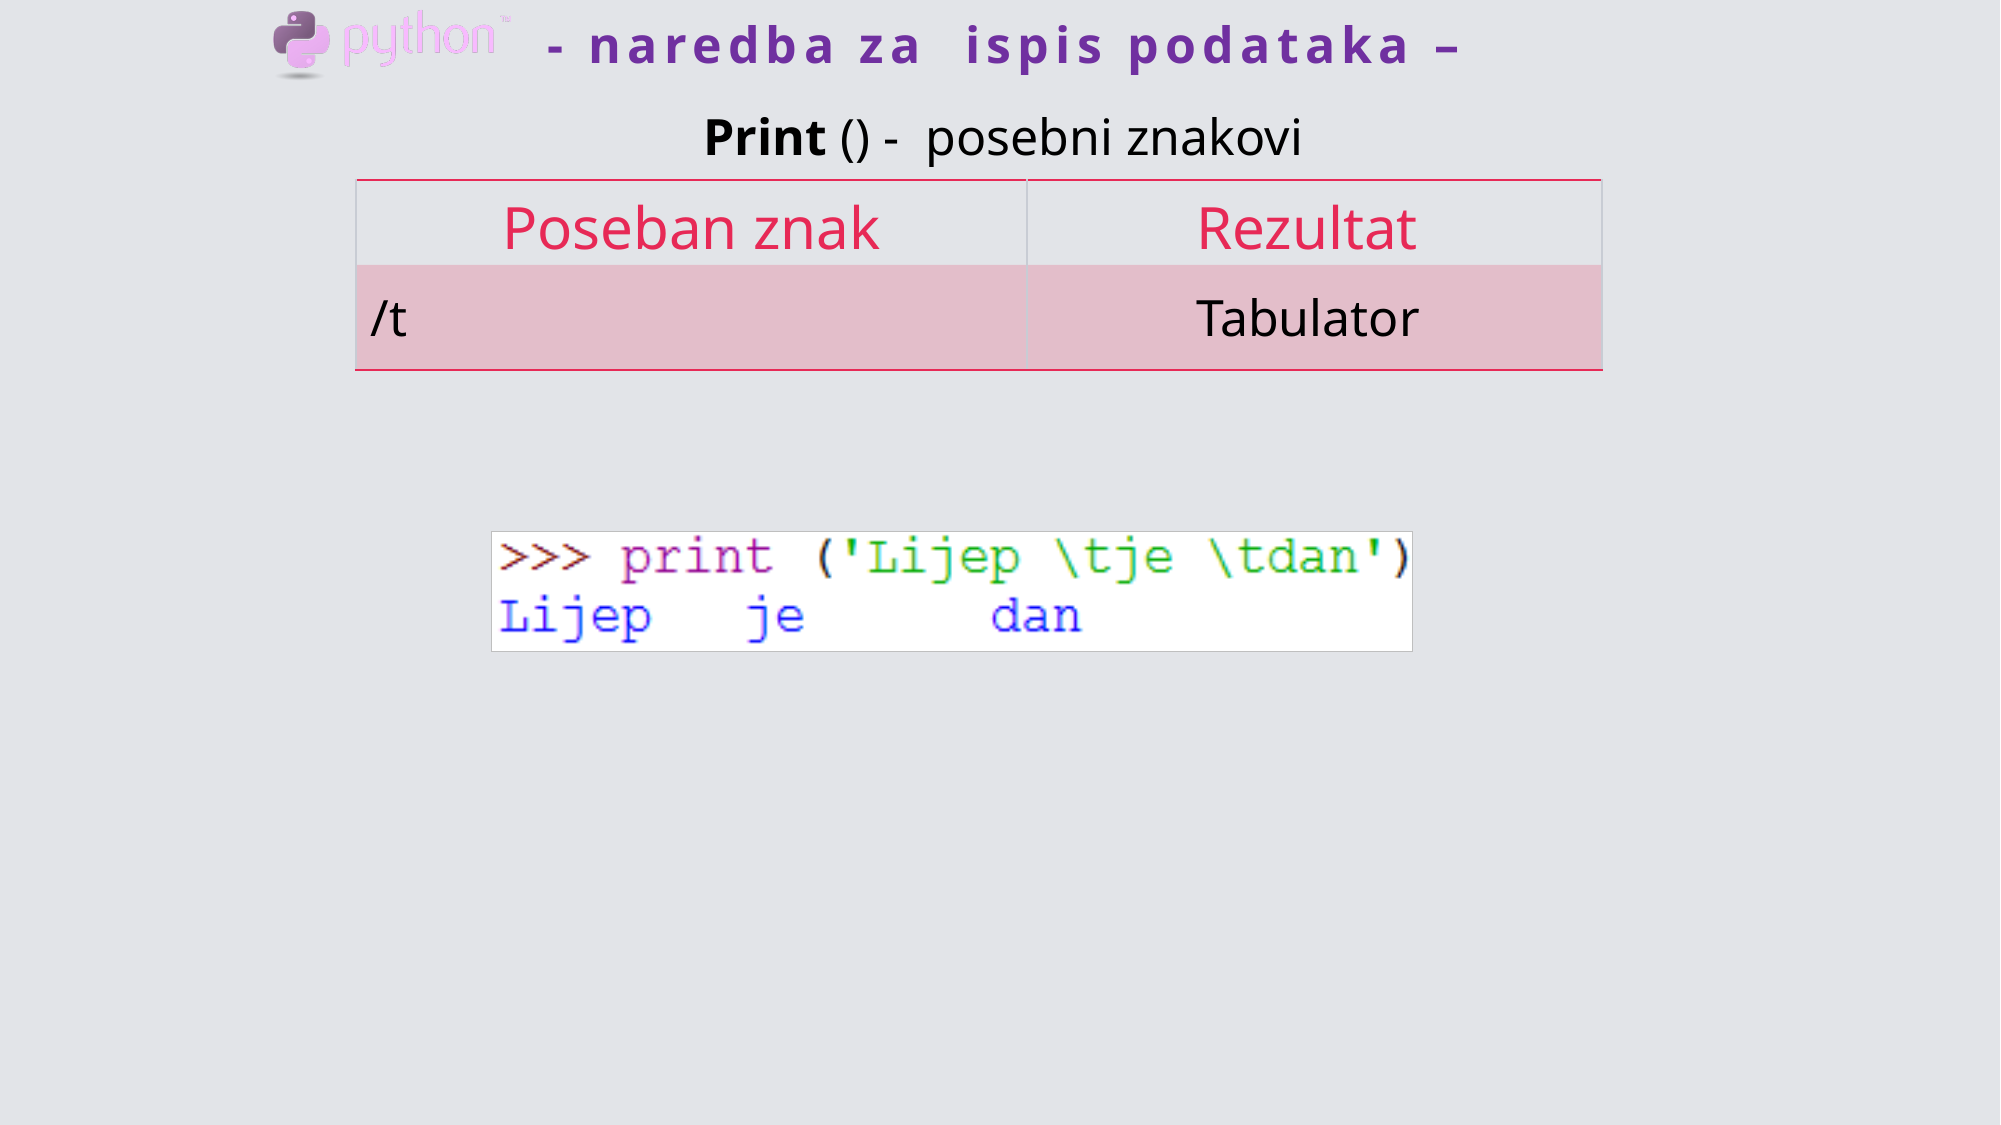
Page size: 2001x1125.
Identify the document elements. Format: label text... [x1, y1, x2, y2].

table_cell /t [357, 265, 1026, 369]
table_header Poseban znak [357, 181, 1026, 265]
text_box - naredba za ispis podataka – [552, 5, 1555, 81]
table_header Rezultat [1028, 181, 1601, 265]
text_box Print () - posebni znakovi [525, 97, 1494, 173]
picture [491, 531, 1413, 652]
picture [266, 1, 552, 83]
table_cell Tabulator [1028, 265, 1601, 369]
